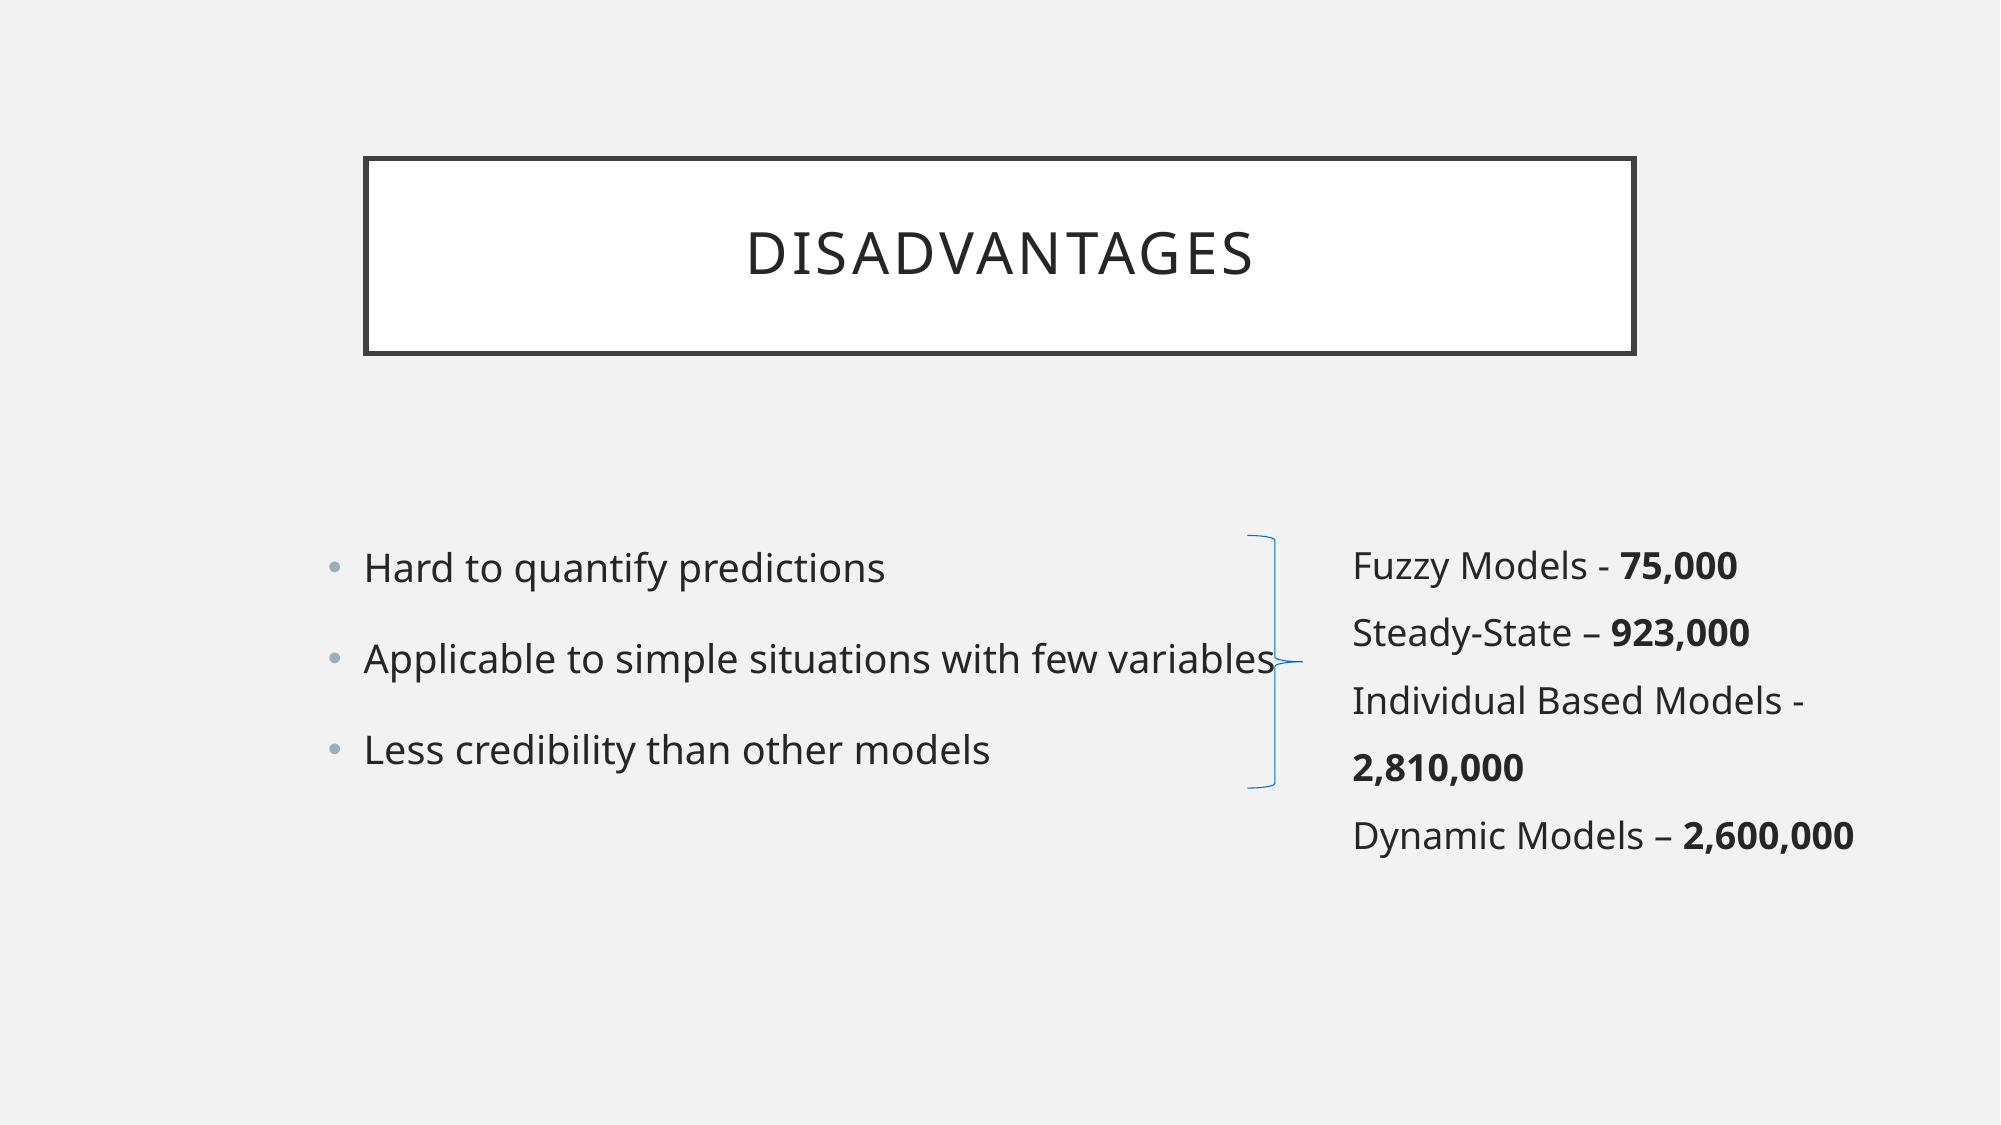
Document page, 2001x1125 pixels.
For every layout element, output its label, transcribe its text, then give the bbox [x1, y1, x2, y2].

text_box Fuzzy Models - 75,000 Steady-State – 923,000 Individual Based Models -2,810,000 Dynamic Models – 2,600,000 [1337, 511, 1931, 910]
text_box [1247, 534, 1304, 789]
title disadvantages [363, 156, 1637, 356]
list Hard to quantify predictions Applicable to simple situations with few variables Less credibility than other models [277, 511, 1337, 840]
